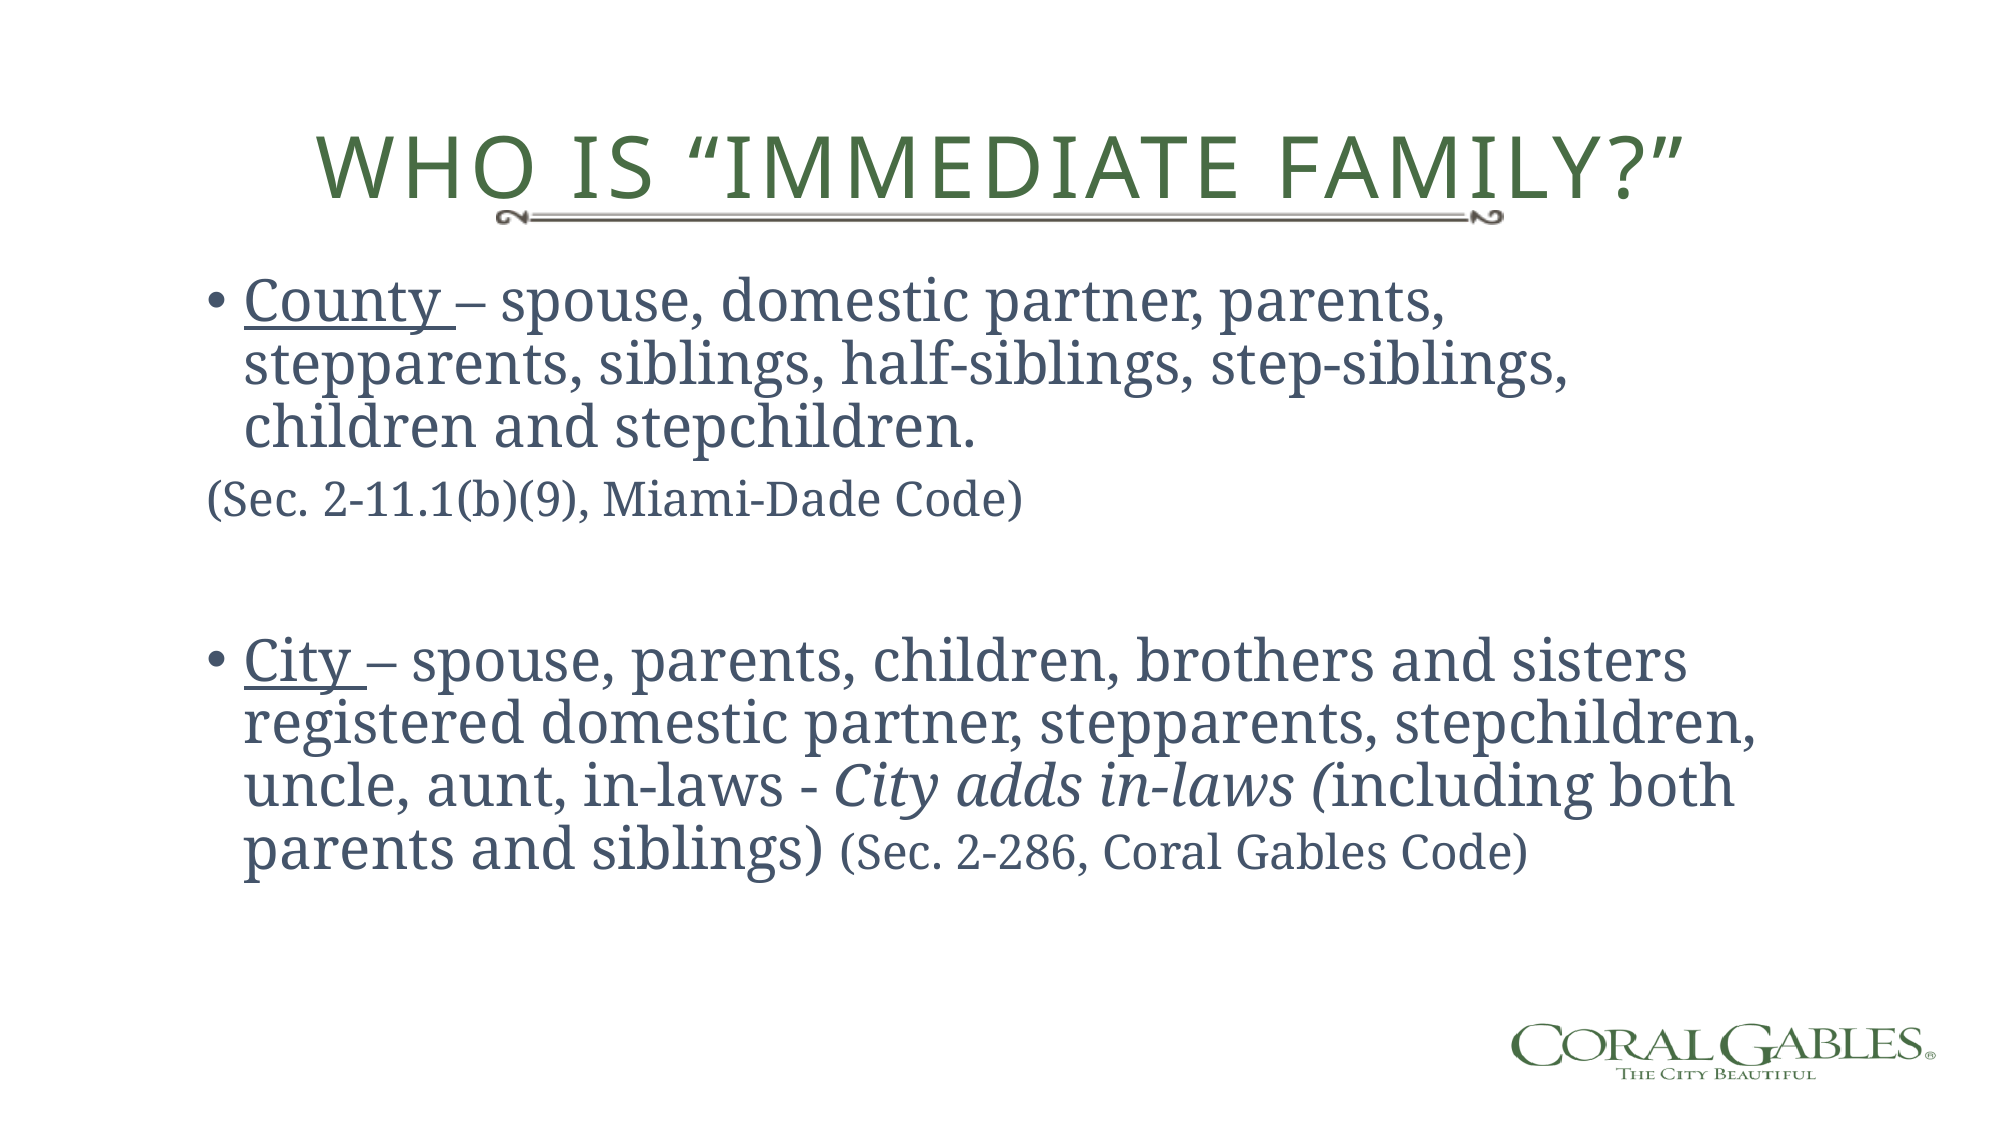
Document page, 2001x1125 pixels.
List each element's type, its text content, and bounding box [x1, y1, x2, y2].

list County – spouse, domestic partner, parents, stepparents, siblings, half-siblings, step-siblings, children and stepchildren. (Sec. 2-11.1(b)(9), Miami-Dade Code) City – spouse, parents, children, brothers and sisters registered domestic partner, stepparents, stepchildren, uncle, aunt, in-laws - City adds in-laws (including both parents and siblings) (Sec. 2-286, Coral Gables Code) [191, 263, 1809, 1046]
title Who is “Immediate Family?” [195, 52, 1805, 218]
picture [496, 218, 1504, 225]
picture [1503, 1016, 1945, 1086]
